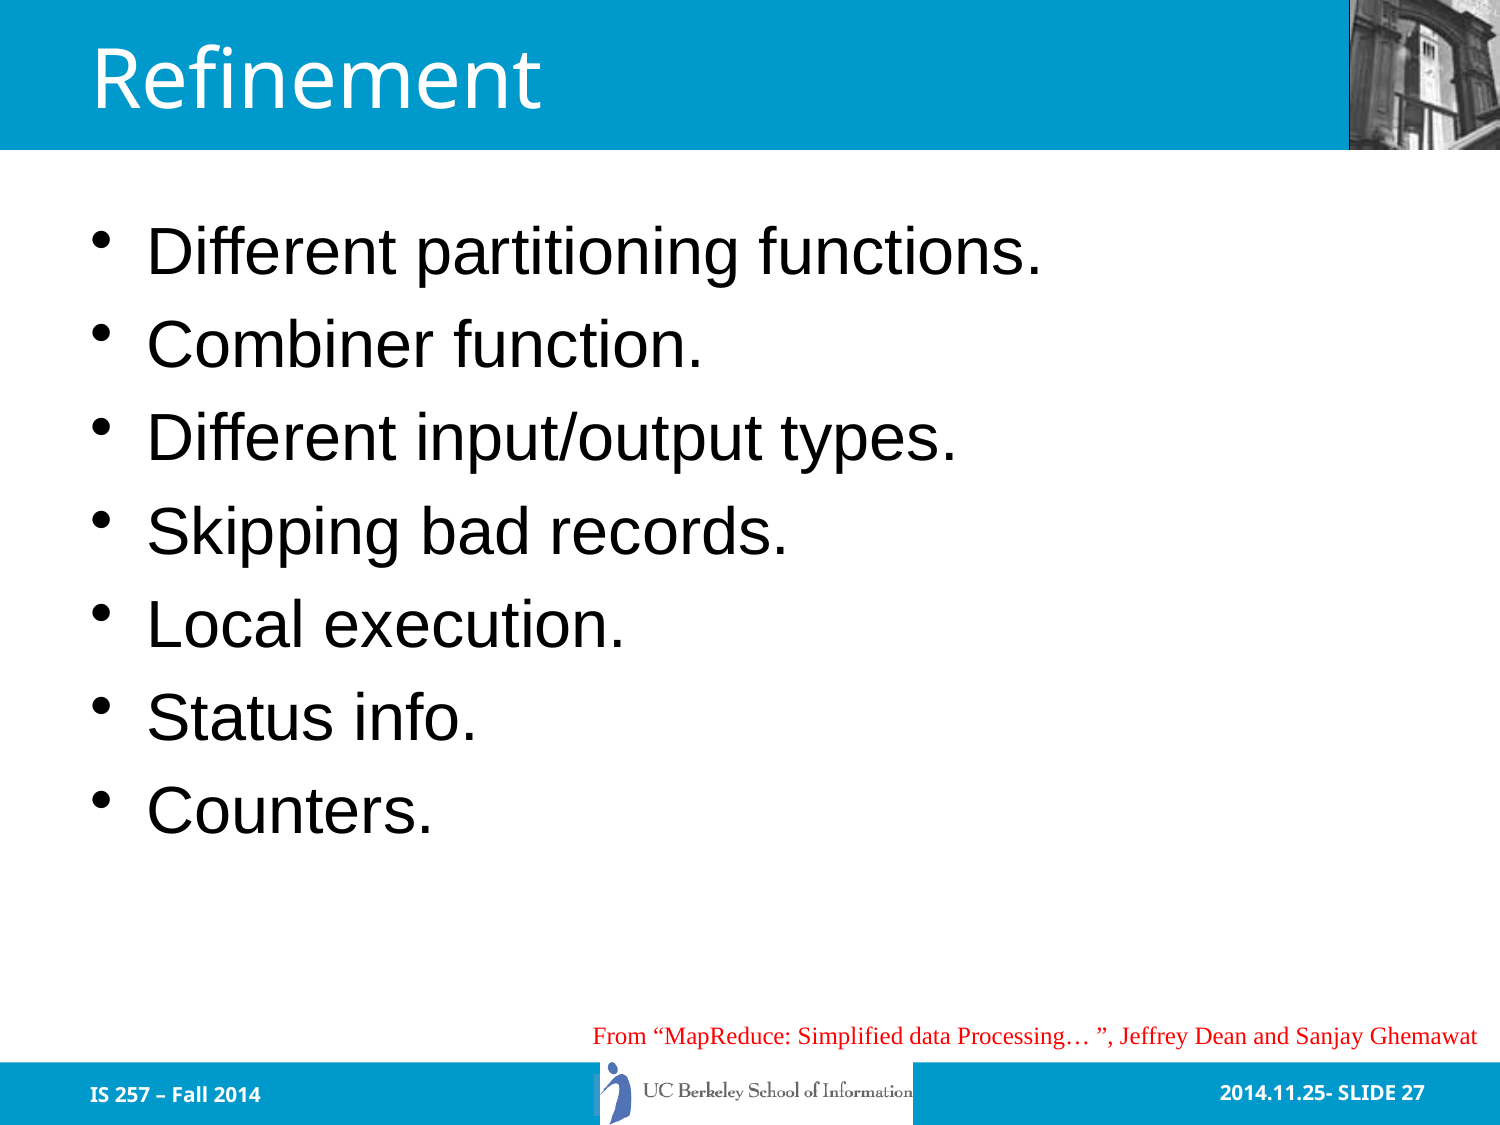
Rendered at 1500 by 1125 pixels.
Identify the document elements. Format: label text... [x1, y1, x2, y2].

list Different partitioning functions. Combiner function. Different input/output types. Skipping bad records. Local execution. Status info. Counters. [75, 200, 1425, 1013]
title Refinement [75, 0, 1350, 150]
picture [1350, 0, 1500, 150]
picture [594, 1062, 912, 1125]
text_box From “MapReduce: Simplified data Processing… ”, Jeffrey Dean and Sanjay Ghemawat [577, 1012, 1494, 1058]
slide_number IS 257 – Fall 2014 [75, 1062, 388, 1125]
